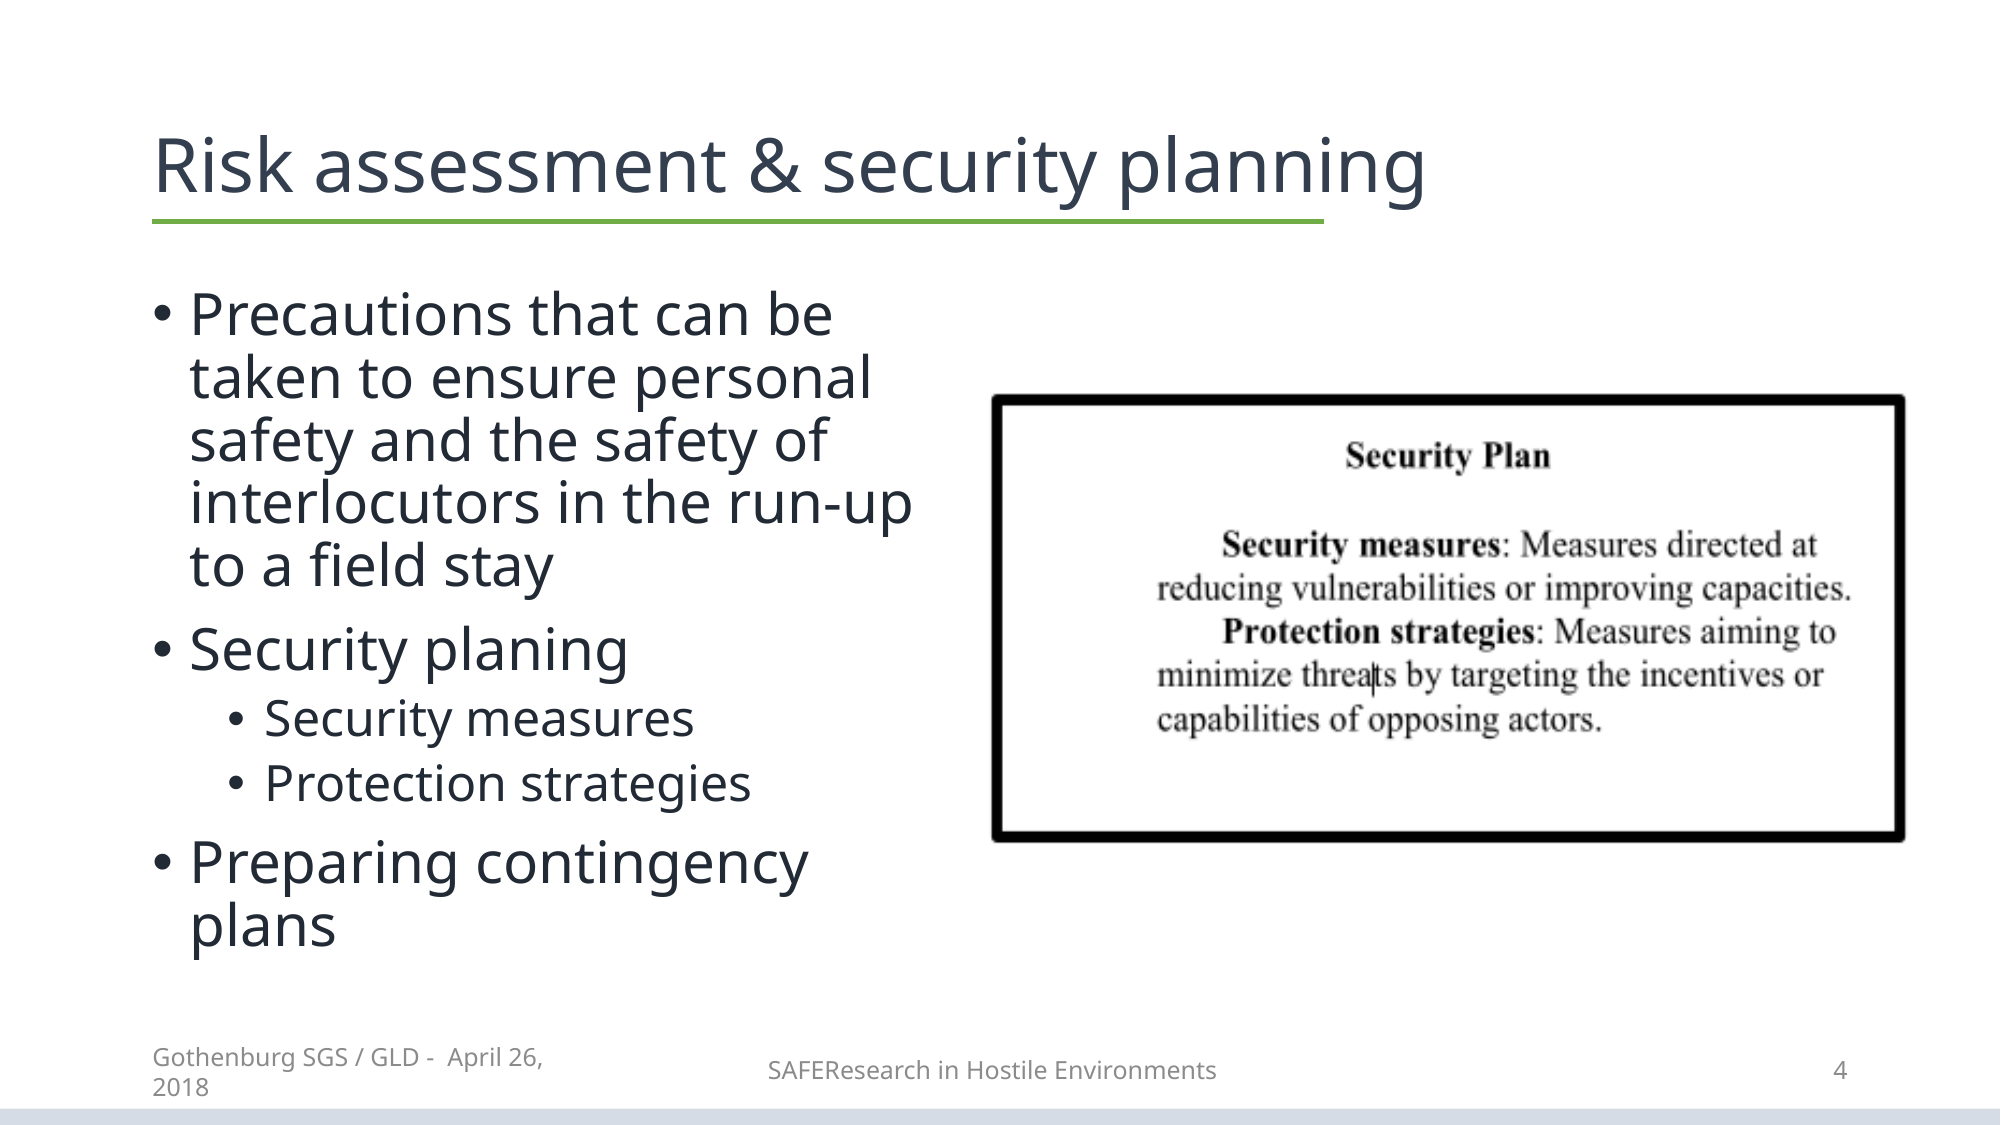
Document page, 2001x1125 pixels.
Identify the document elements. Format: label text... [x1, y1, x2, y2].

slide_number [137, 1041, 588, 1102]
title Risk assessment & security planning [137, 59, 1863, 278]
picture [960, 354, 1953, 875]
slide_number 4 [1412, 1041, 1863, 1102]
list Precautions that can be taken to ensure personal safety and the safety of interlocutors in the run-up to a field stay Security planing Security measures Protection strategies Preparing contingency plans [137, 277, 961, 1014]
footer SAFEResearch in Hostile Environments [616, 1041, 1369, 1102]
